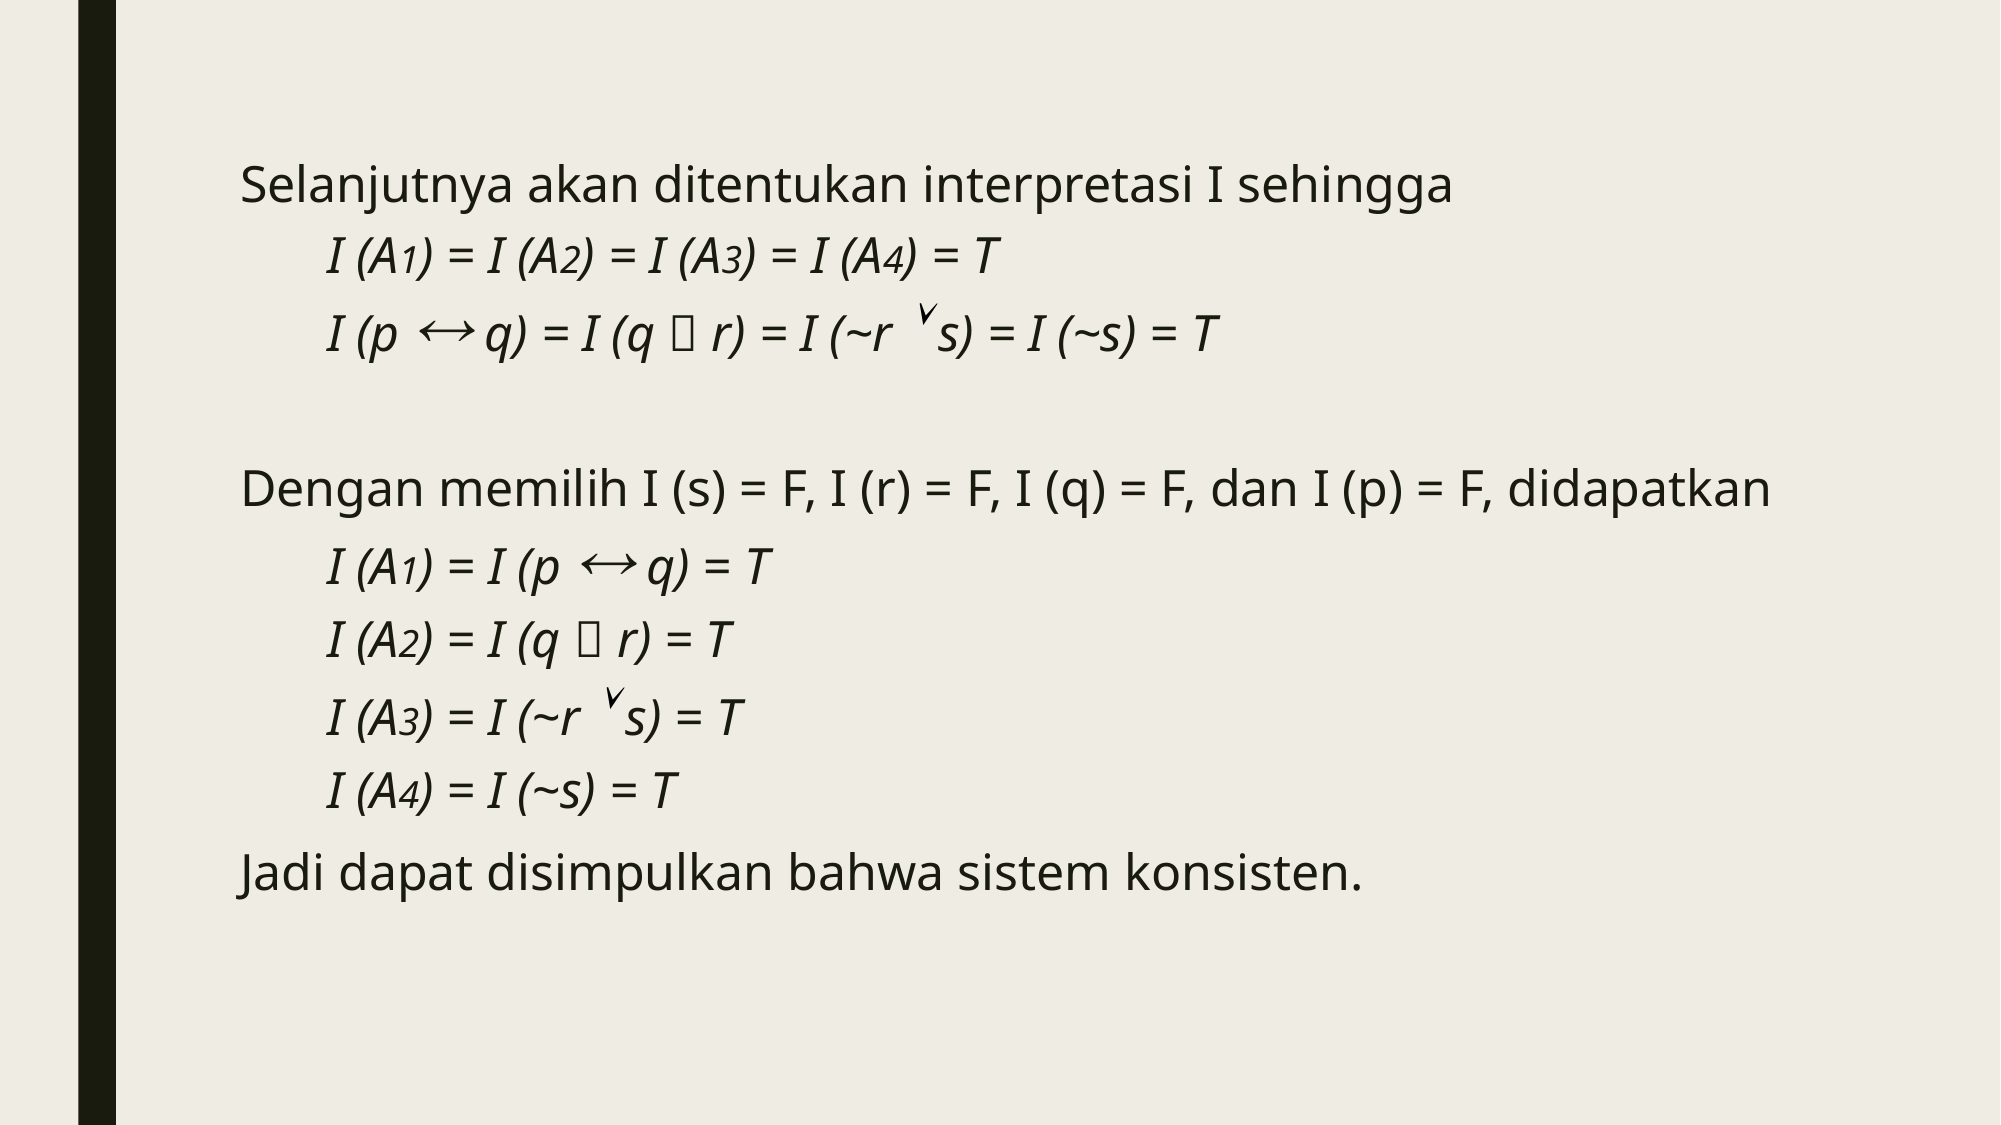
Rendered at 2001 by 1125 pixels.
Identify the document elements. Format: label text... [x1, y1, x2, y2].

list Selanjutnya akan ditentukan interpretasi I sehingga I (A1) = I (A2) = I (A3) = I (A4) = T I (p  q) = I (q  r) = I (~r  s) = I (~s) = T Dengan memilih I (s) = F, I (r) = F, I (q) = F, dan I (p) = F, didapatkan I (A1) = I (p  q) = T I (A2) = I (q  r) = T I (A3) = I (~r  s) = T I (A4) = I (~s) = T Jadi dapat disimpulkan bahwa sistem konsisten. [225, 149, 1800, 963]
